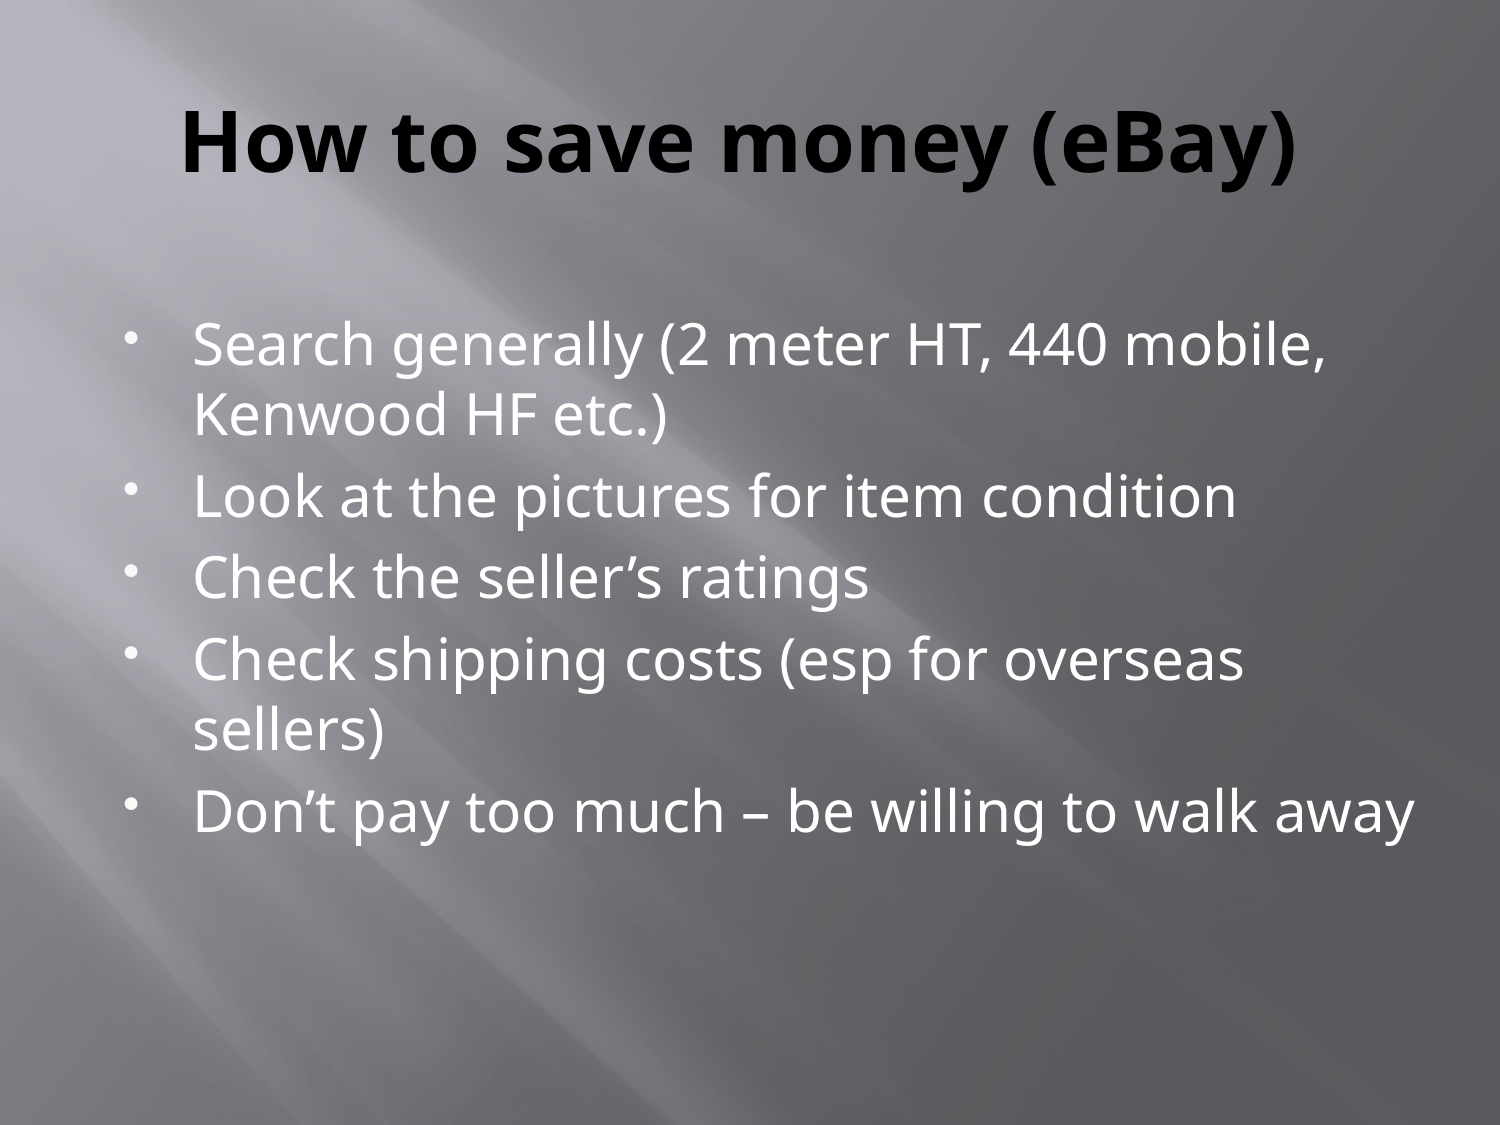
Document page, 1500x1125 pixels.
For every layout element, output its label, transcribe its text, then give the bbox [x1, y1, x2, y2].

title How to save money (eBay) [75, 45, 1425, 233]
list Search generally (2 meter HT, 440 mobile, Kenwood HF etc.) Look at the pictures for item condition Check the seller’s ratings Check shipping costs (esp for overseas sellers) Don’t pay too much – be willing to walk away [87, 299, 1438, 1073]
